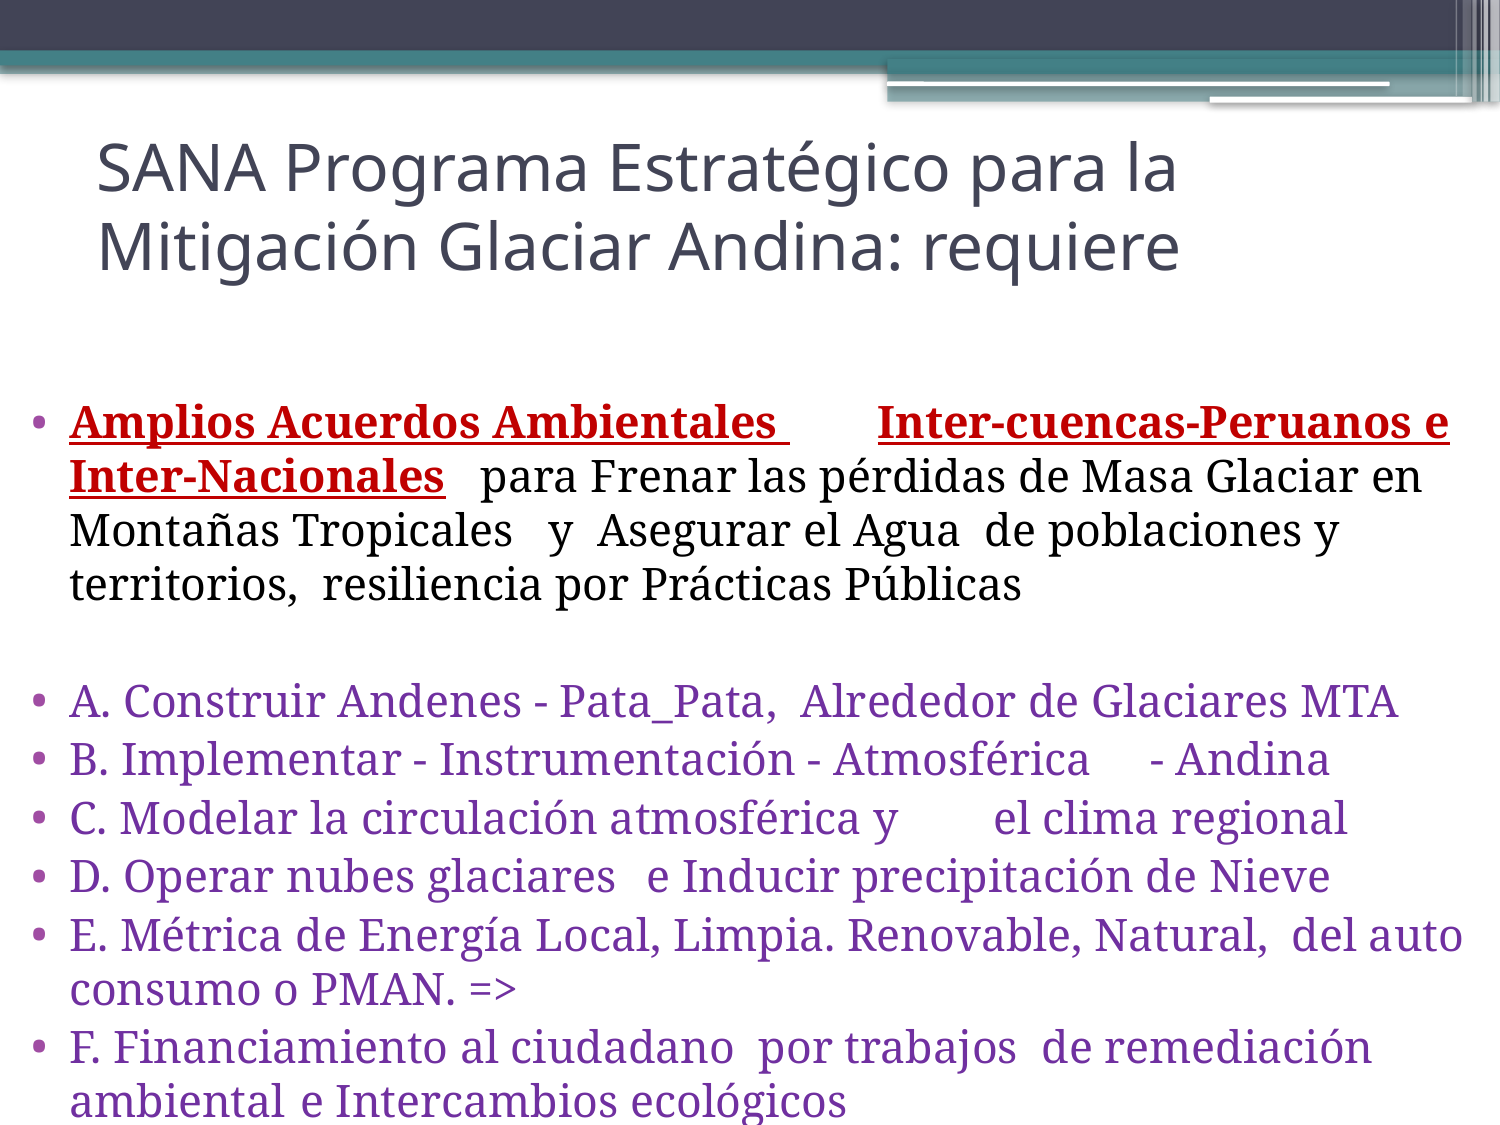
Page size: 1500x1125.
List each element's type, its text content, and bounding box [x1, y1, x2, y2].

title SANA Programa Estratégico para la Mitigación Glaciar Andina: requiere [82, 117, 1432, 293]
list Amplios Acuerdos Ambientales Inter-cuencas-Peruanos e Inter-Nacionales para Frenar las pérdidas de Masa Glaciar en Montañas Tropicales y Asegurar el Agua de poblaciones y territorios, resiliencia por Prácticas Públicas A. Construir Andenes - Pata_Pata, Alrededor de Glaciares MTA B. Implementar - Instrumentación - Atmosférica - Andina C. Modelar la circulación atmosférica y el clima regional D. Operar nubes glaciares e Inducir precipitación de Nieve E. Métrica de Energía Local, Limpia. Renovable, Natural, del auto consumo o PMAN. => F. Financiamiento al ciudadano por trabajos de remediación ambiental e Intercambios ecológicos [0, 328, 1500, 1125]
